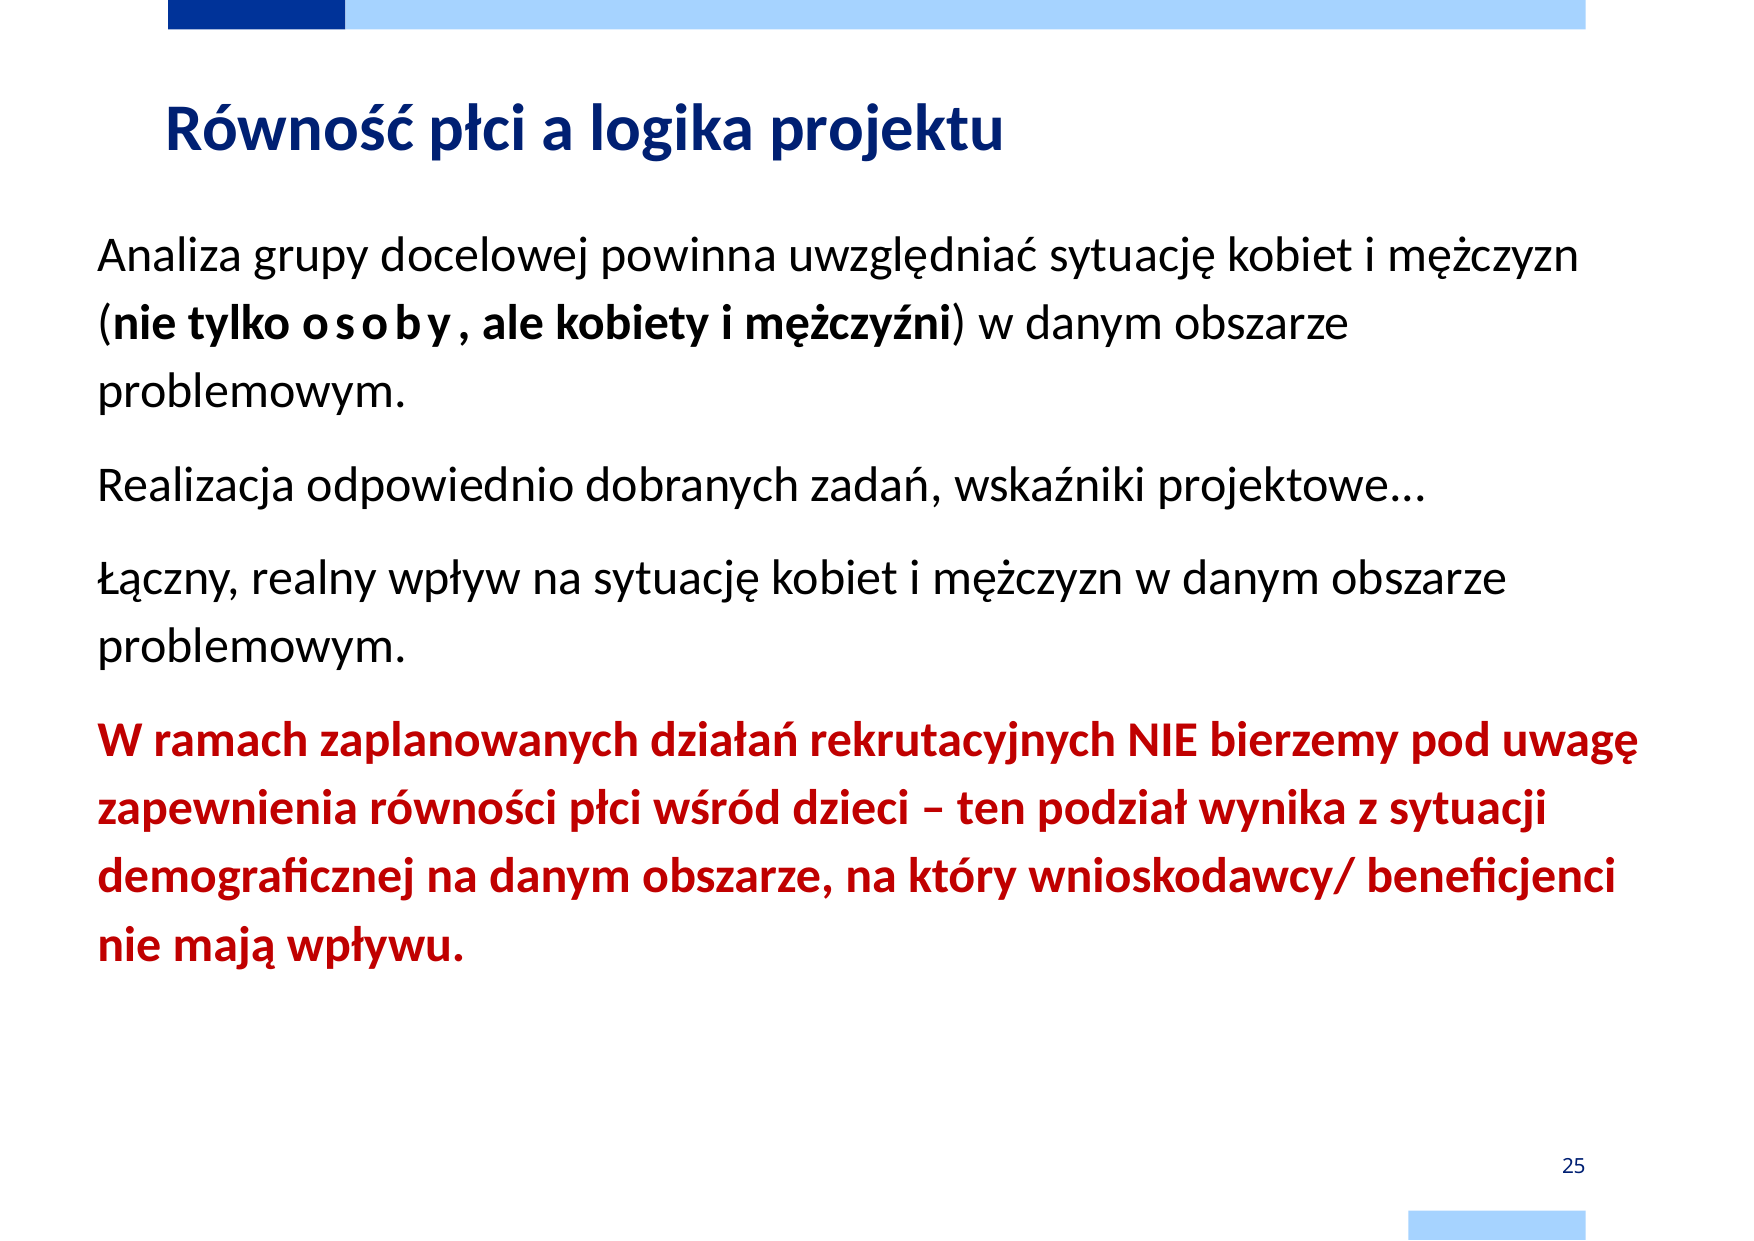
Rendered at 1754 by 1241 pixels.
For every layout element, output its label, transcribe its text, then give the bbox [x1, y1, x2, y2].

slide_number 25 [1408, 1151, 1586, 1182]
title Równość płci a logika projektu [165, 88, 1584, 207]
list Analiza grupy docelowej powinna uwzględniać sytuację kobiet i mężczyzn (nie tylko osoby, ale kobiety i mężczyźni) w danym obszarze problemowym. Realizacja odpowiednio dobranych zadań, wskaźniki projektowe... Łączny, realny wpływ na sytuację kobiet i mężczyzn w danym obszarze problemowym. W ramach zaplanowanych działań rekrutacyjnych NIE bierzemy pod uwagę zapewnienia równości płci wśród dzieci – ten podział wynika z sytuacji demograficznej na danym obszarze, na który wnioskodawcy/ beneficjenci nie mają wpływu. [97, 212, 1657, 1028]
